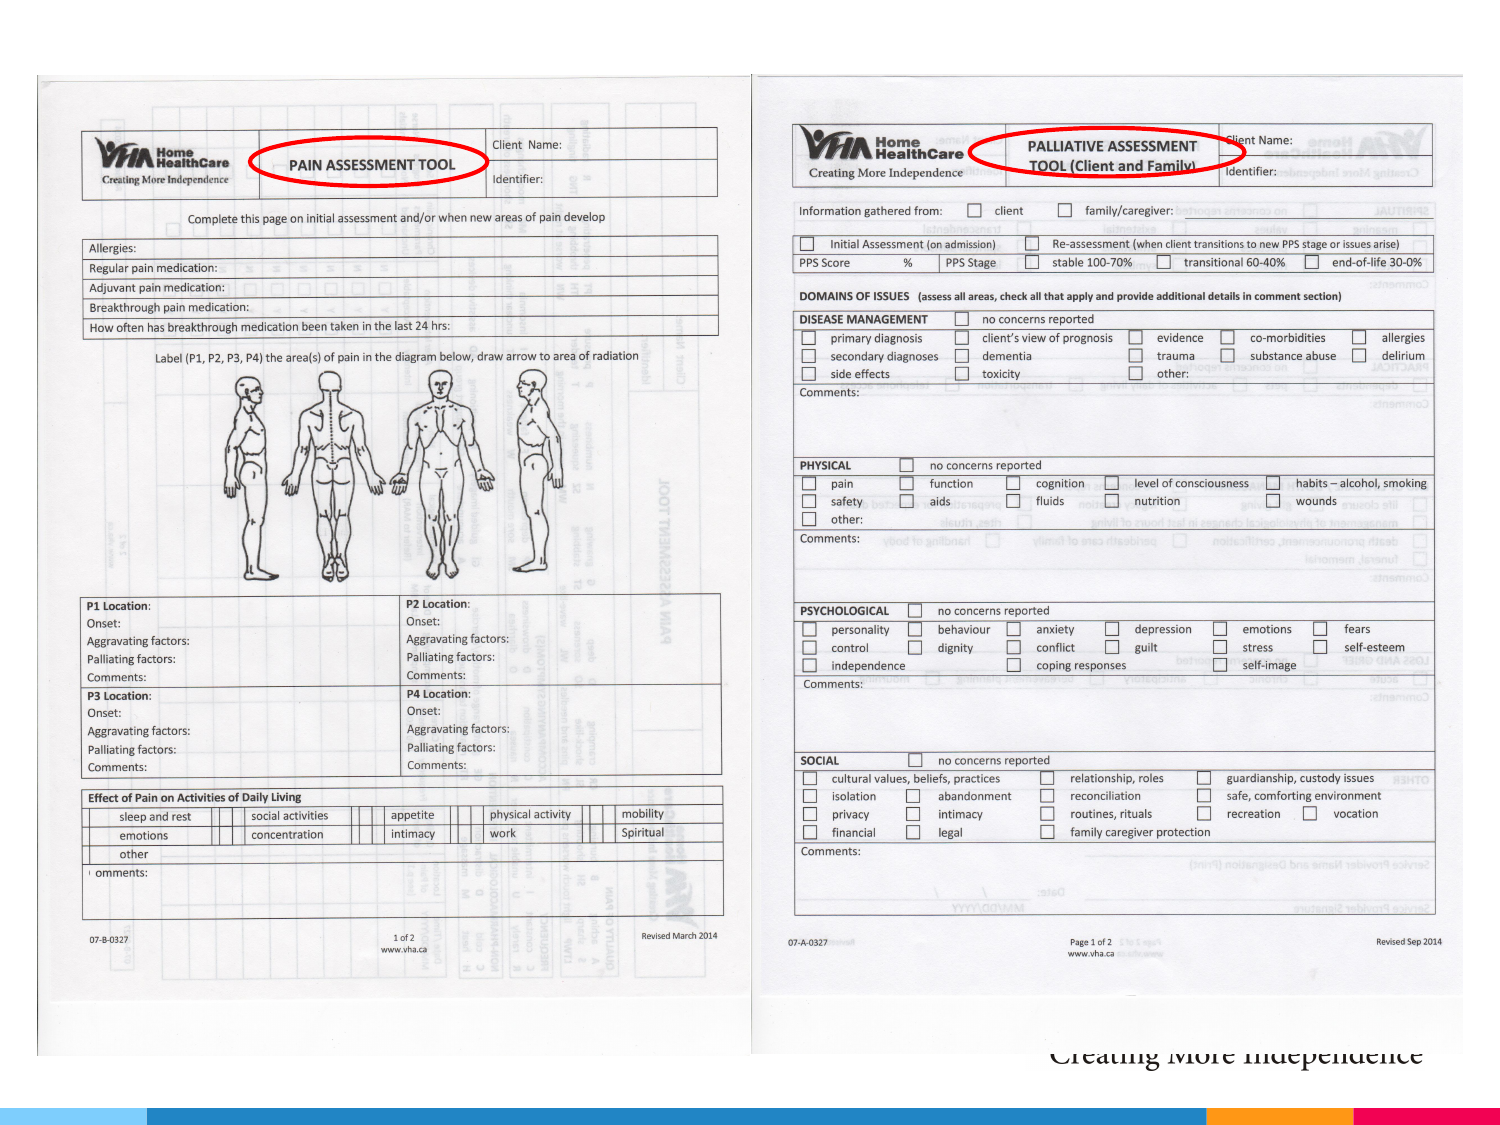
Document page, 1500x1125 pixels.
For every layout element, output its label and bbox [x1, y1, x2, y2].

picture [37, 74, 1463, 1071]
